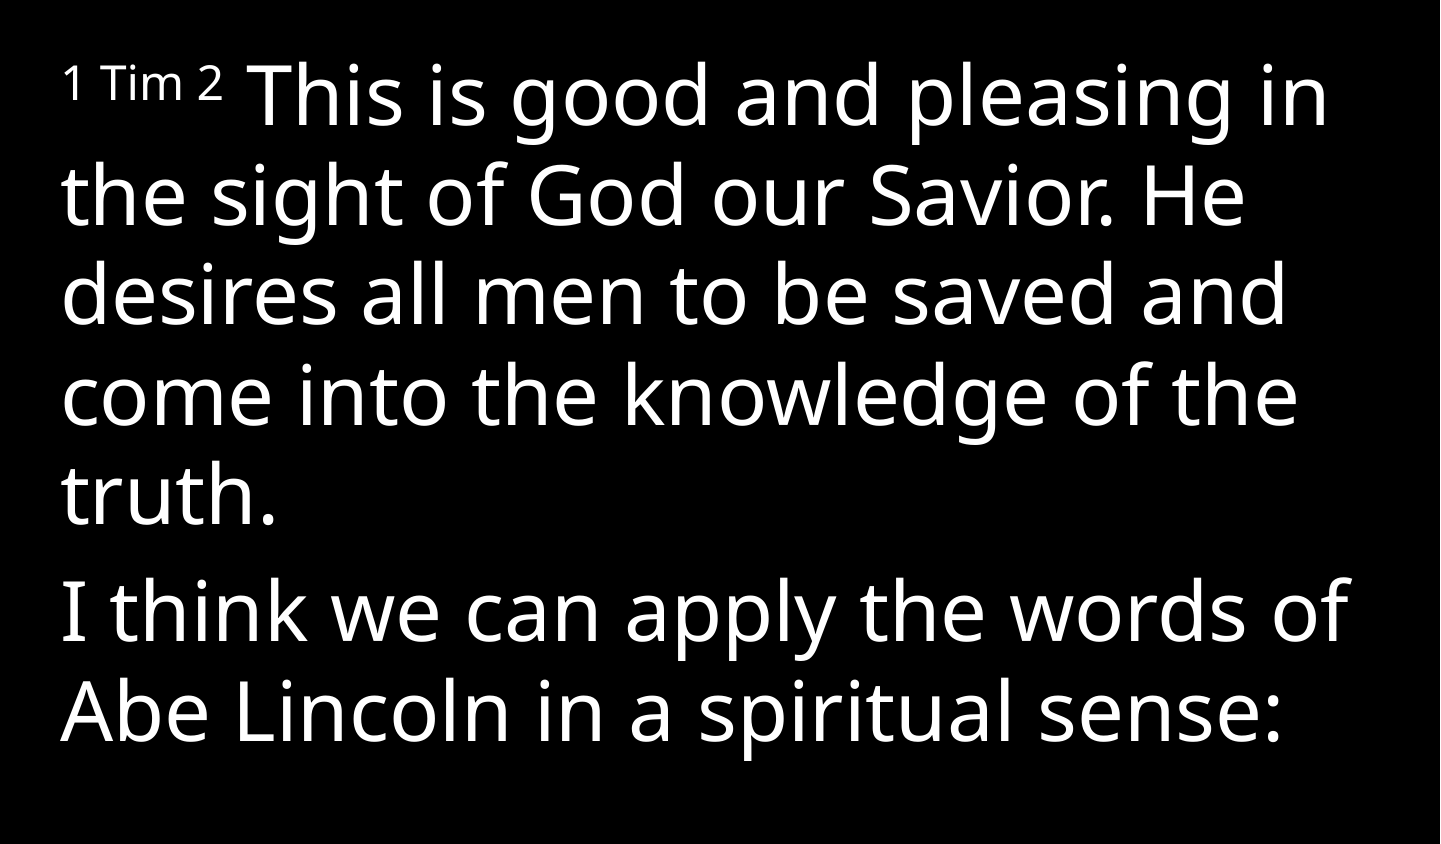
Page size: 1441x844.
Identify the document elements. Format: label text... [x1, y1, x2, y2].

list 1 Tim 2 This is good and pleasing in the sight of God our Savior. He desires all men to be saved and come into the knowledge of the truth. I think we can apply the words of Abe Lincoln in a spiritual sense: [45, 34, 1396, 844]
